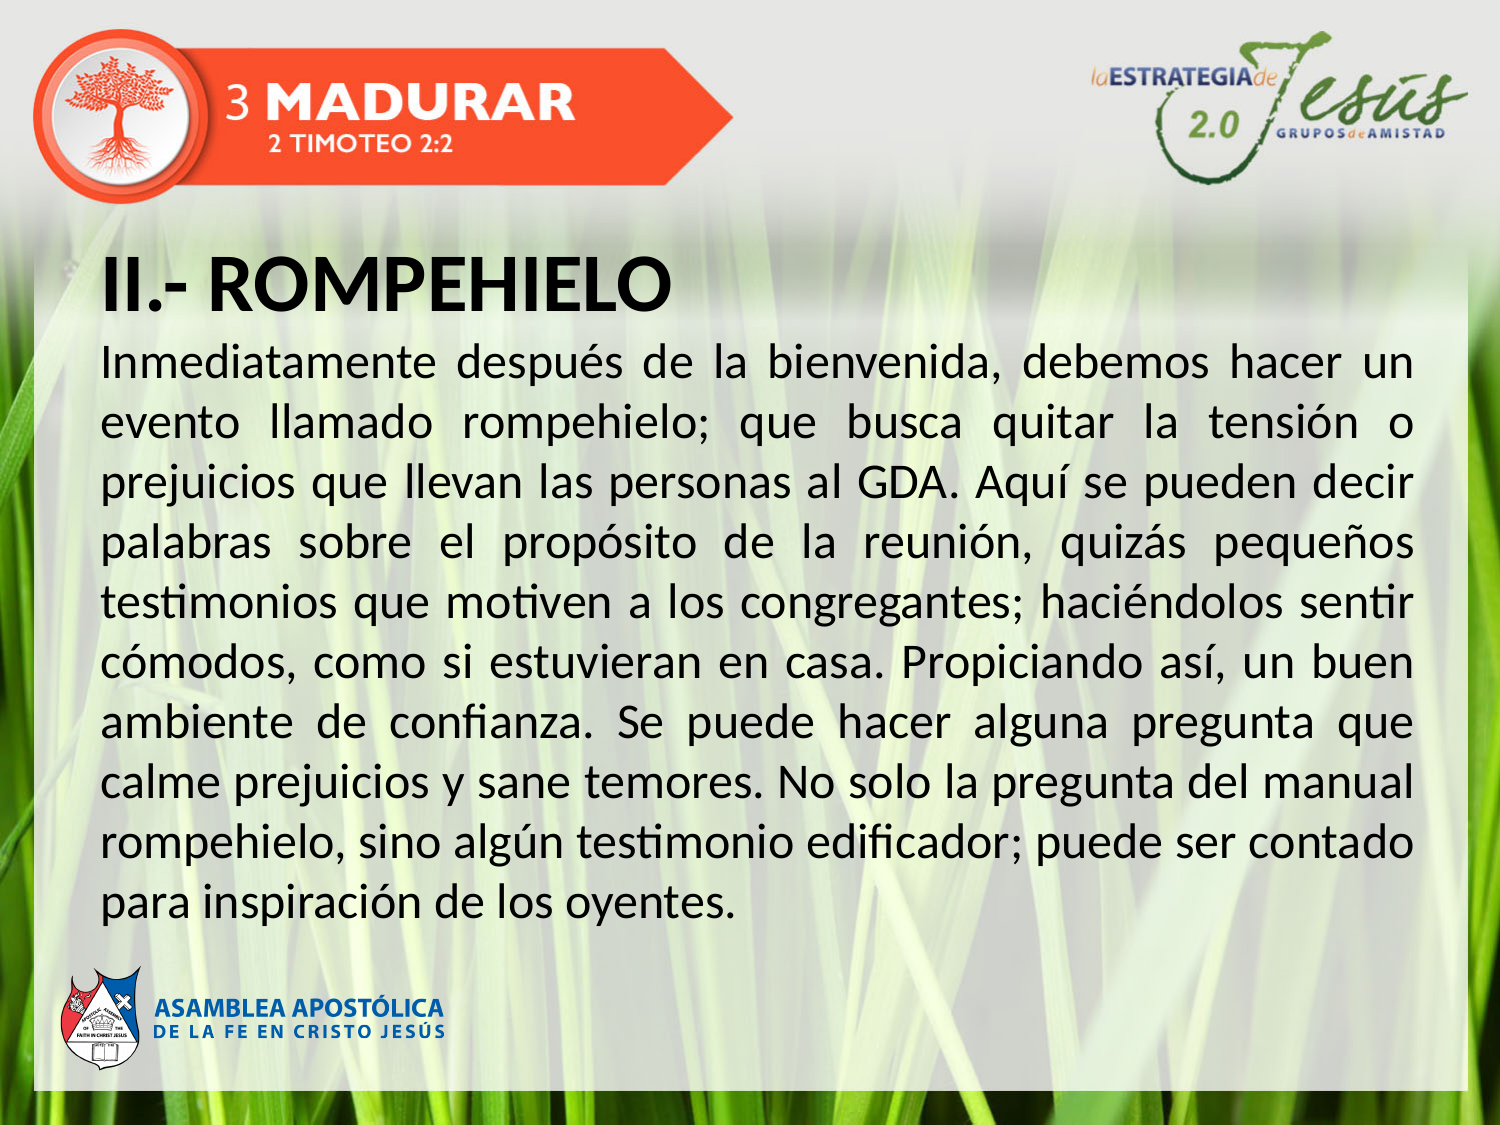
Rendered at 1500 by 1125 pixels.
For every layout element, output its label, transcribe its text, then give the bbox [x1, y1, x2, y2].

picture [0, 0, 1500, 1125]
text_box II.- ROMPEHIELO Inmediatamente después de la bienvenida, debemos hacer un evento llamado rompehielo; que busca quitar la tensión o prejuicios que llevan las personas al GDA. Aquí se pueden decir palabras sobre el propósito de la reunión, quizás pequeños testimonios que motiven a los congregantes; haciéndolos sentir cómodos, como si estuvieran en casa. Propiciando así, un buen ambiente de confianza. Se puede hacer alguna pregunta que calme prejuicios y sane temores. No solo la pregunta del manual rompehielo, sino algún testimonio edificador; puede ser contado para inspiración de los oyentes. [85, 220, 1431, 936]
